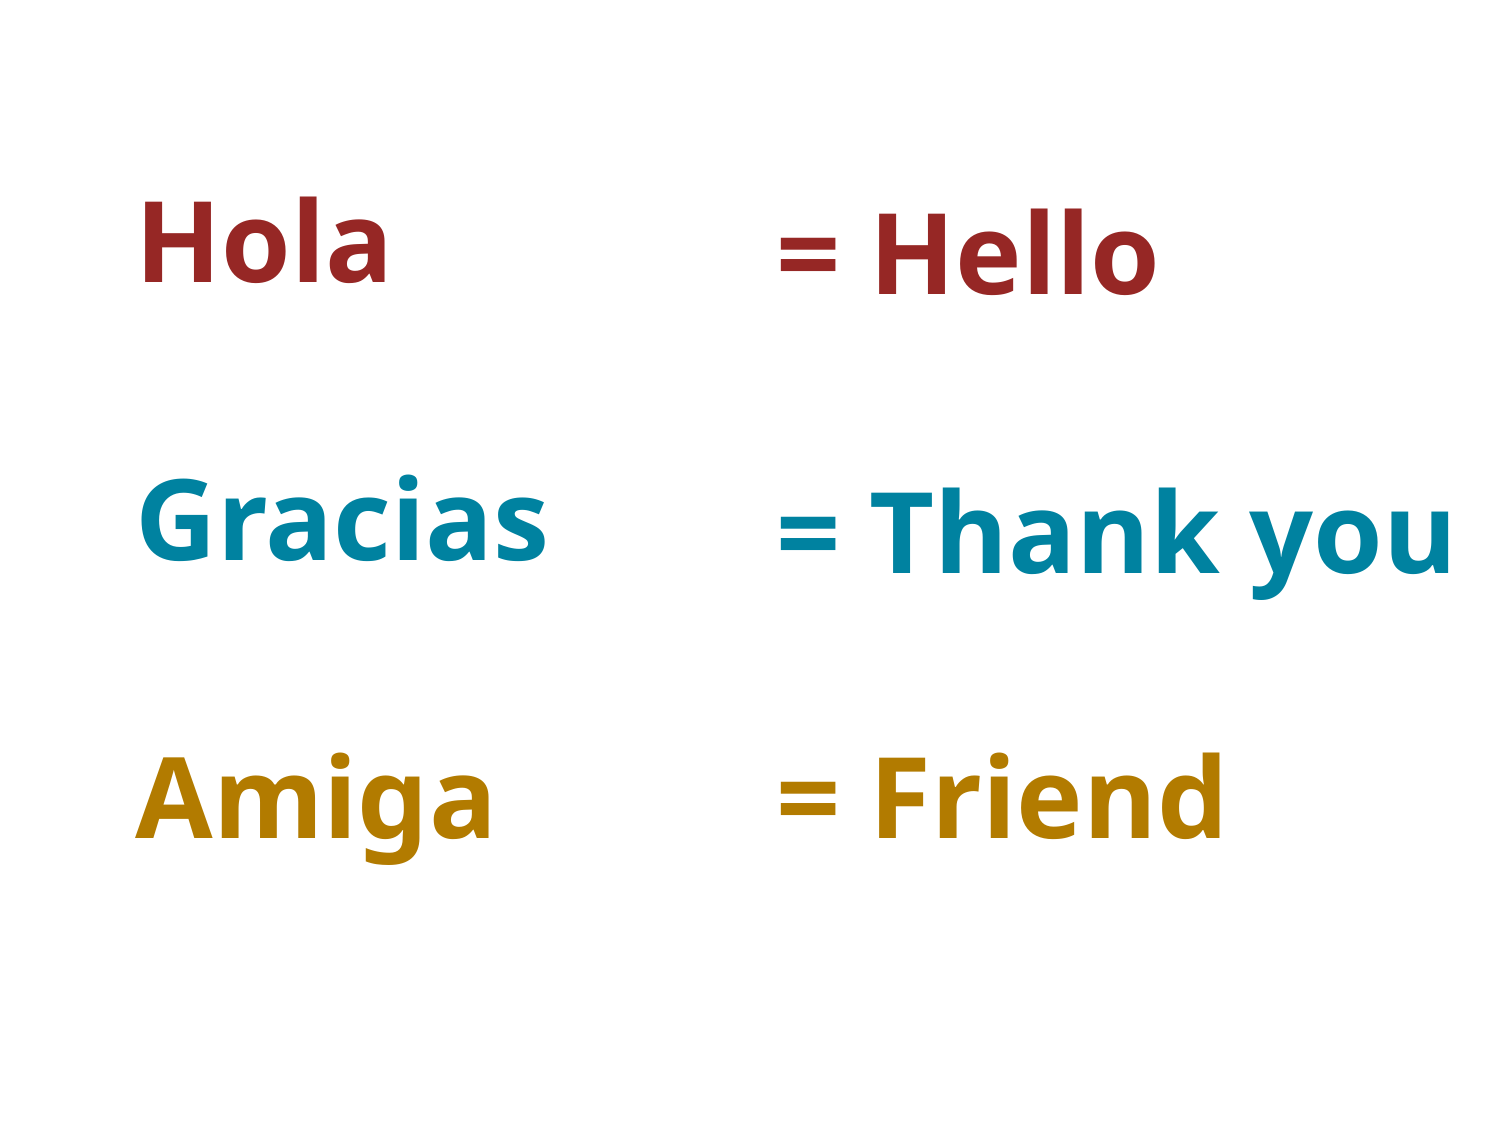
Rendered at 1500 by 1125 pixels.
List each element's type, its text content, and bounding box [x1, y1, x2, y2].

text_box = Thank you [761, 468, 1500, 607]
text_box Hola [120, 178, 450, 316]
text_box Amiga [120, 734, 635, 872]
text_box Gracias [120, 456, 635, 594]
text_box = Friend [761, 734, 1275, 872]
text_box = Hello [761, 190, 1250, 328]
